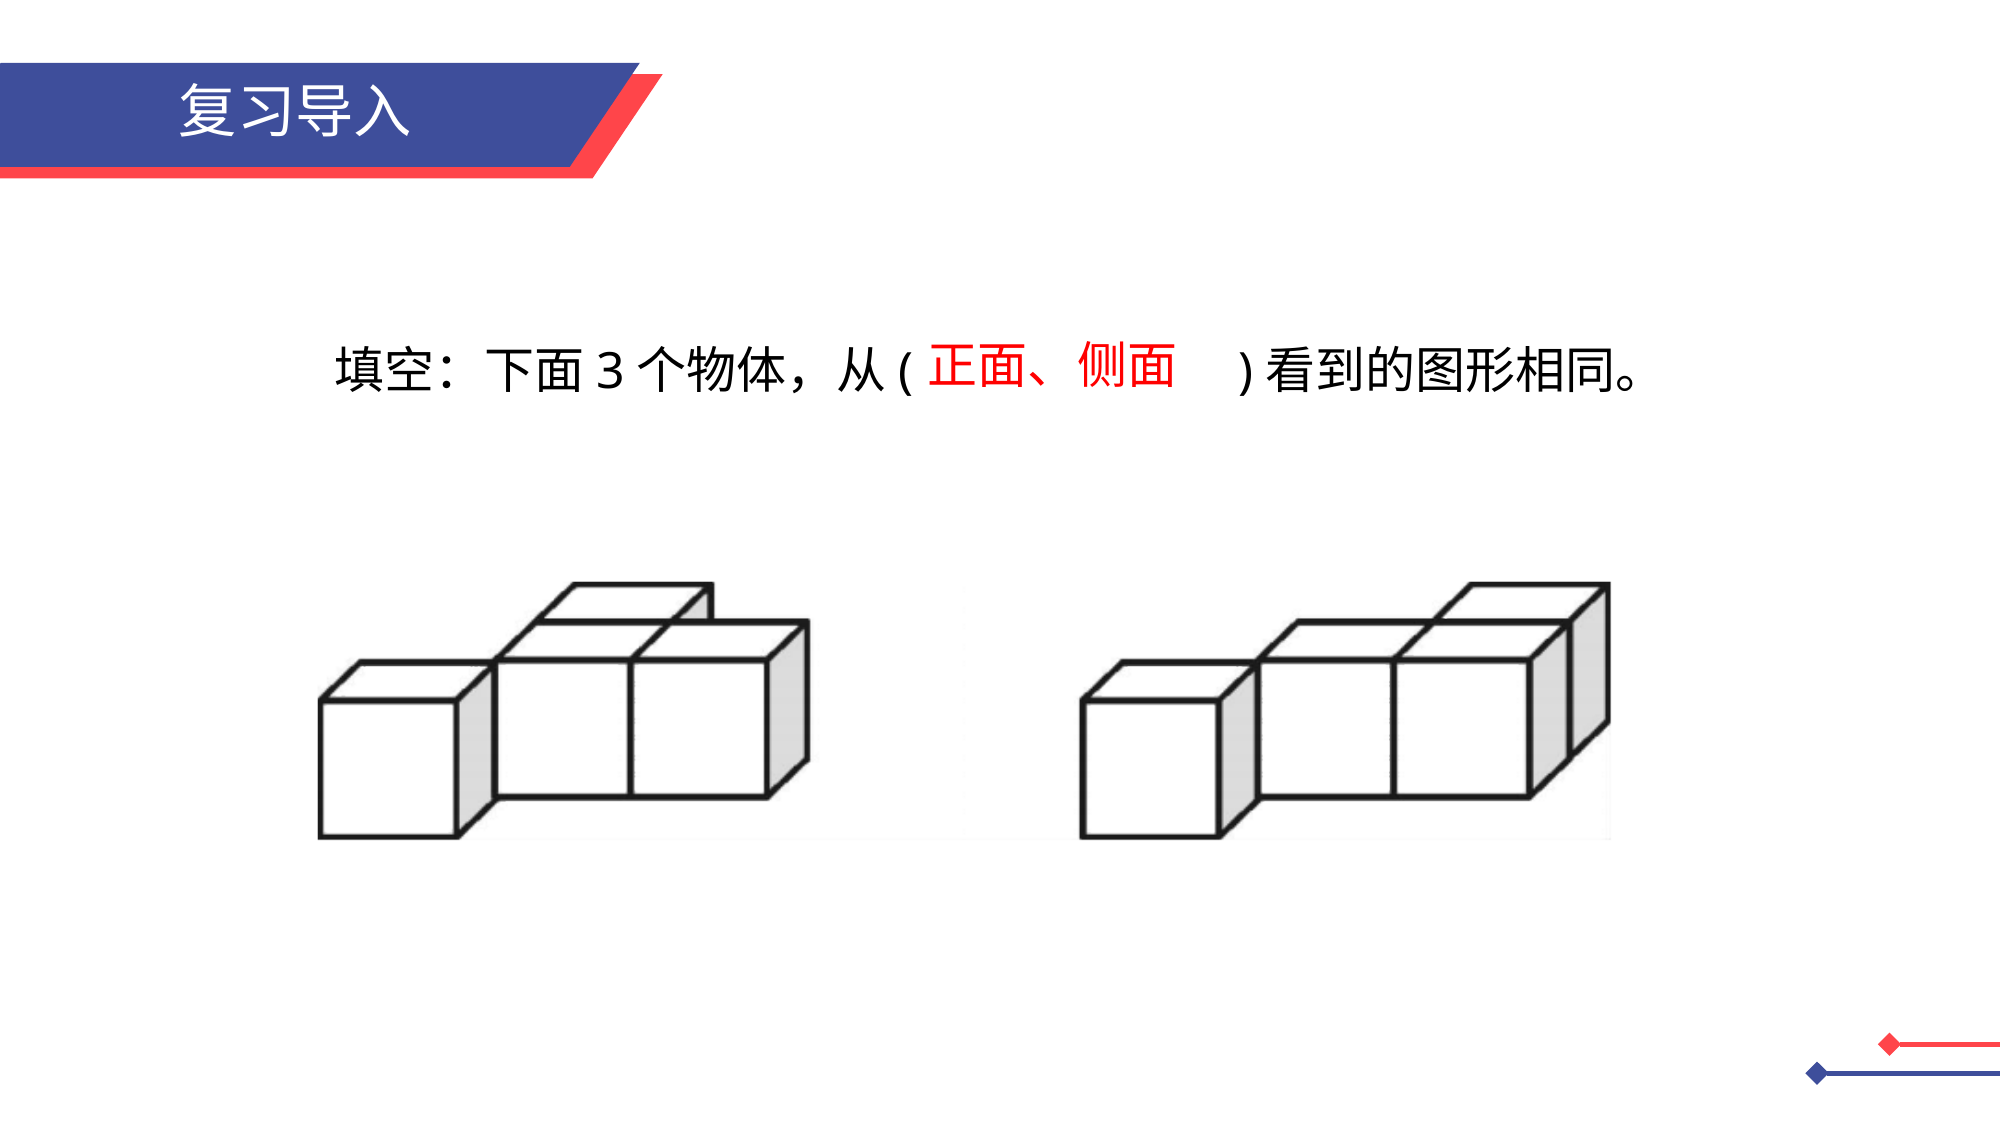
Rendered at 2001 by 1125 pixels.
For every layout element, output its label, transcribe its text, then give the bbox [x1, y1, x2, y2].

picture [281, 556, 1700, 859]
text_box 正面、侧面 [912, 326, 1322, 401]
text_box 填空：下面3个物体，从( )看到的图形相同。 [144, 313, 1856, 406]
text_box 复习导入 [53, 66, 538, 152]
